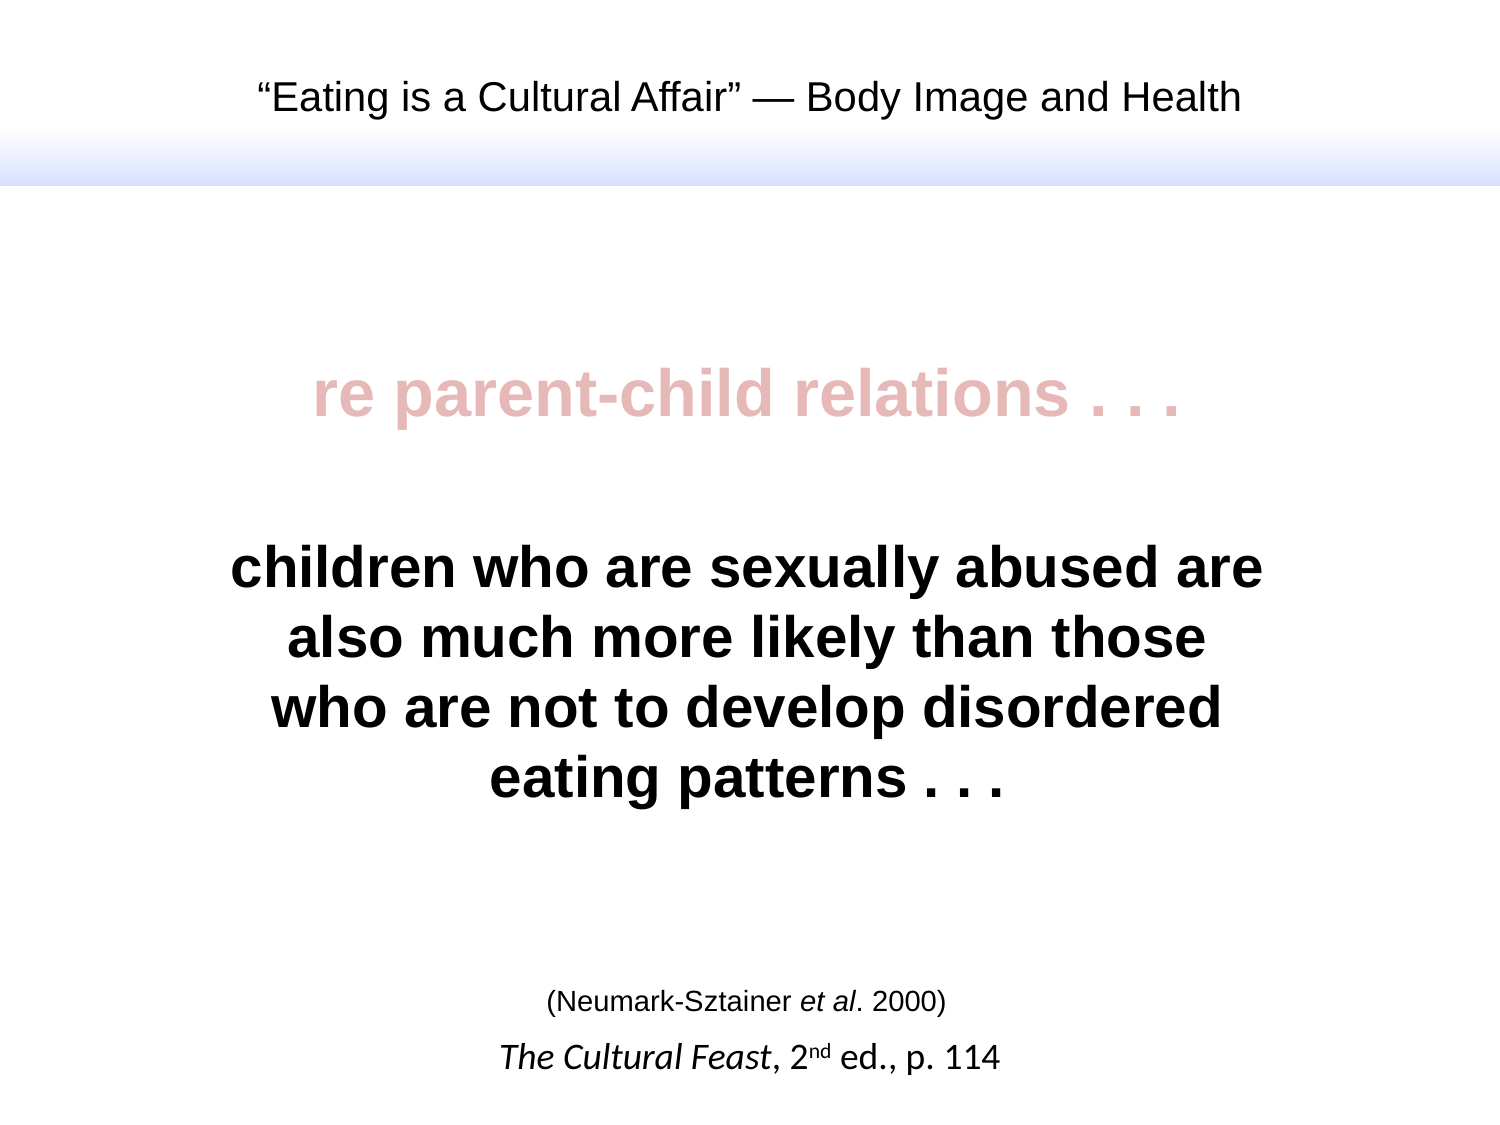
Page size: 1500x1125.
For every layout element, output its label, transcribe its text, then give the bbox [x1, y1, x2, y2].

text_box re parent-child relations . . . children who are sexually abused are also much more likely than those who are not to develop disordered eating patterns . . . [147, 341, 1348, 817]
text_box “Eating is a Cultural Affair” — Body Image and Health [0, 62, 1500, 186]
text_box (Neumark-Sztainer et al. 2000) [531, 974, 962, 1025]
text_box The Cultural Feast, 2nd ed., p. 114 [149, 1024, 1350, 1085]
